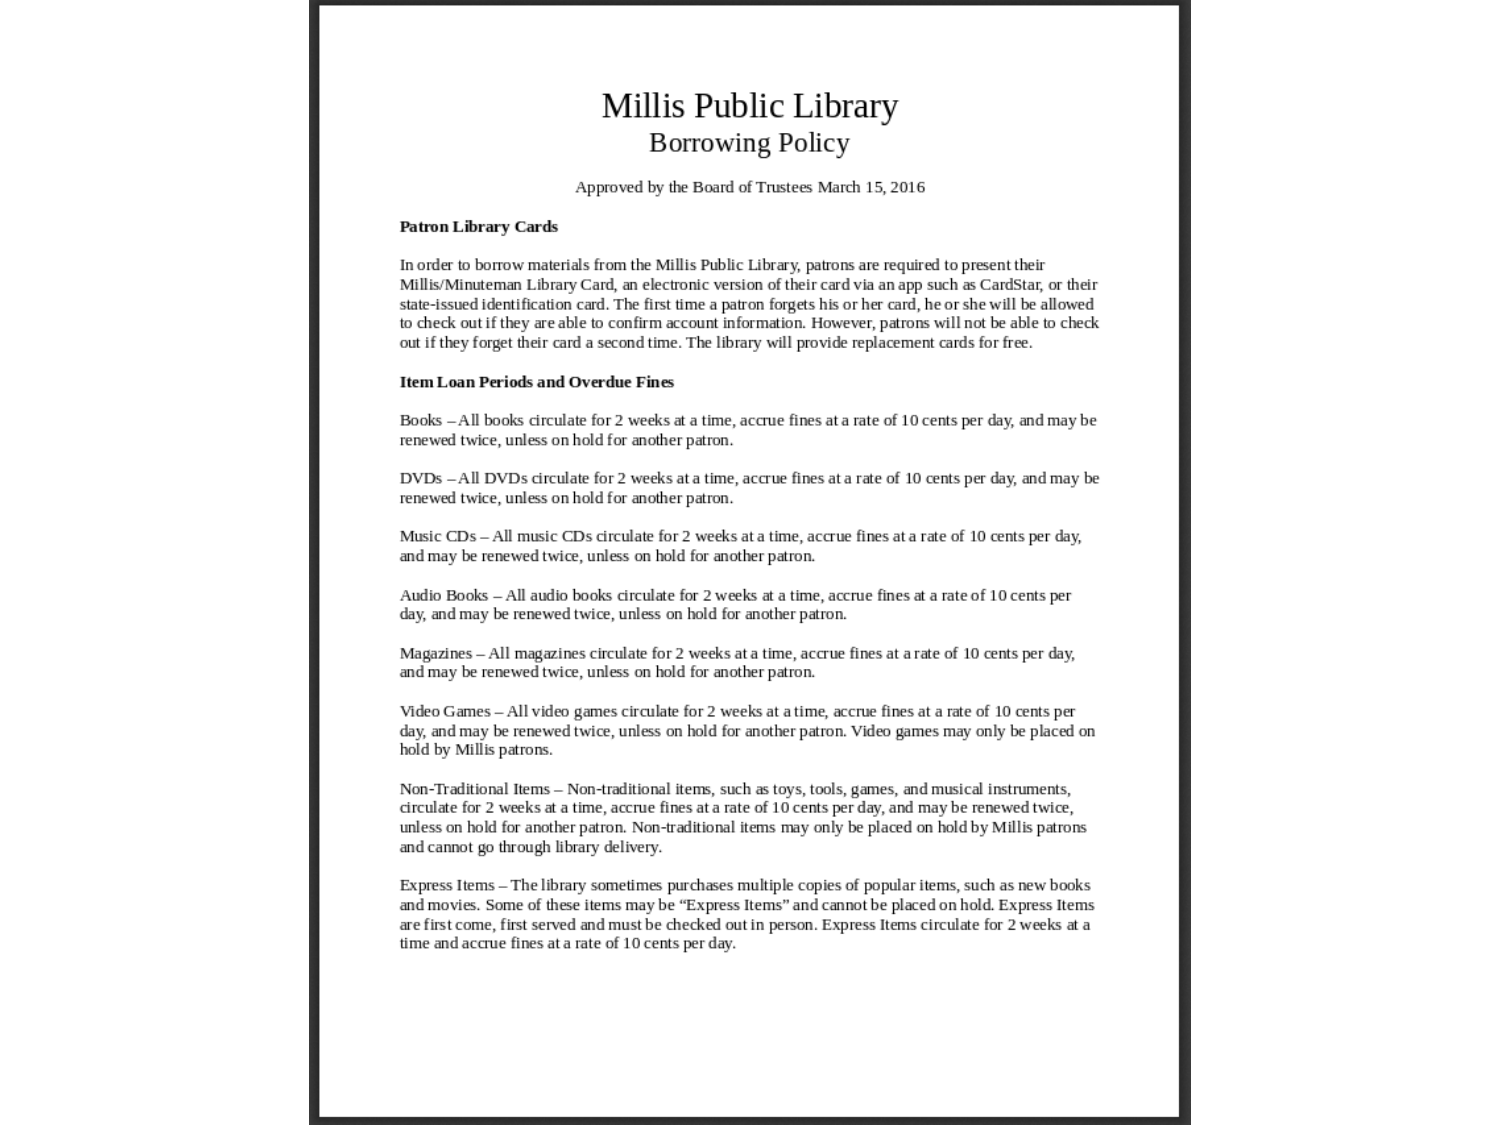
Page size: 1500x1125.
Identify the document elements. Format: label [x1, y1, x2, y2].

picture [309, 0, 1191, 1125]
